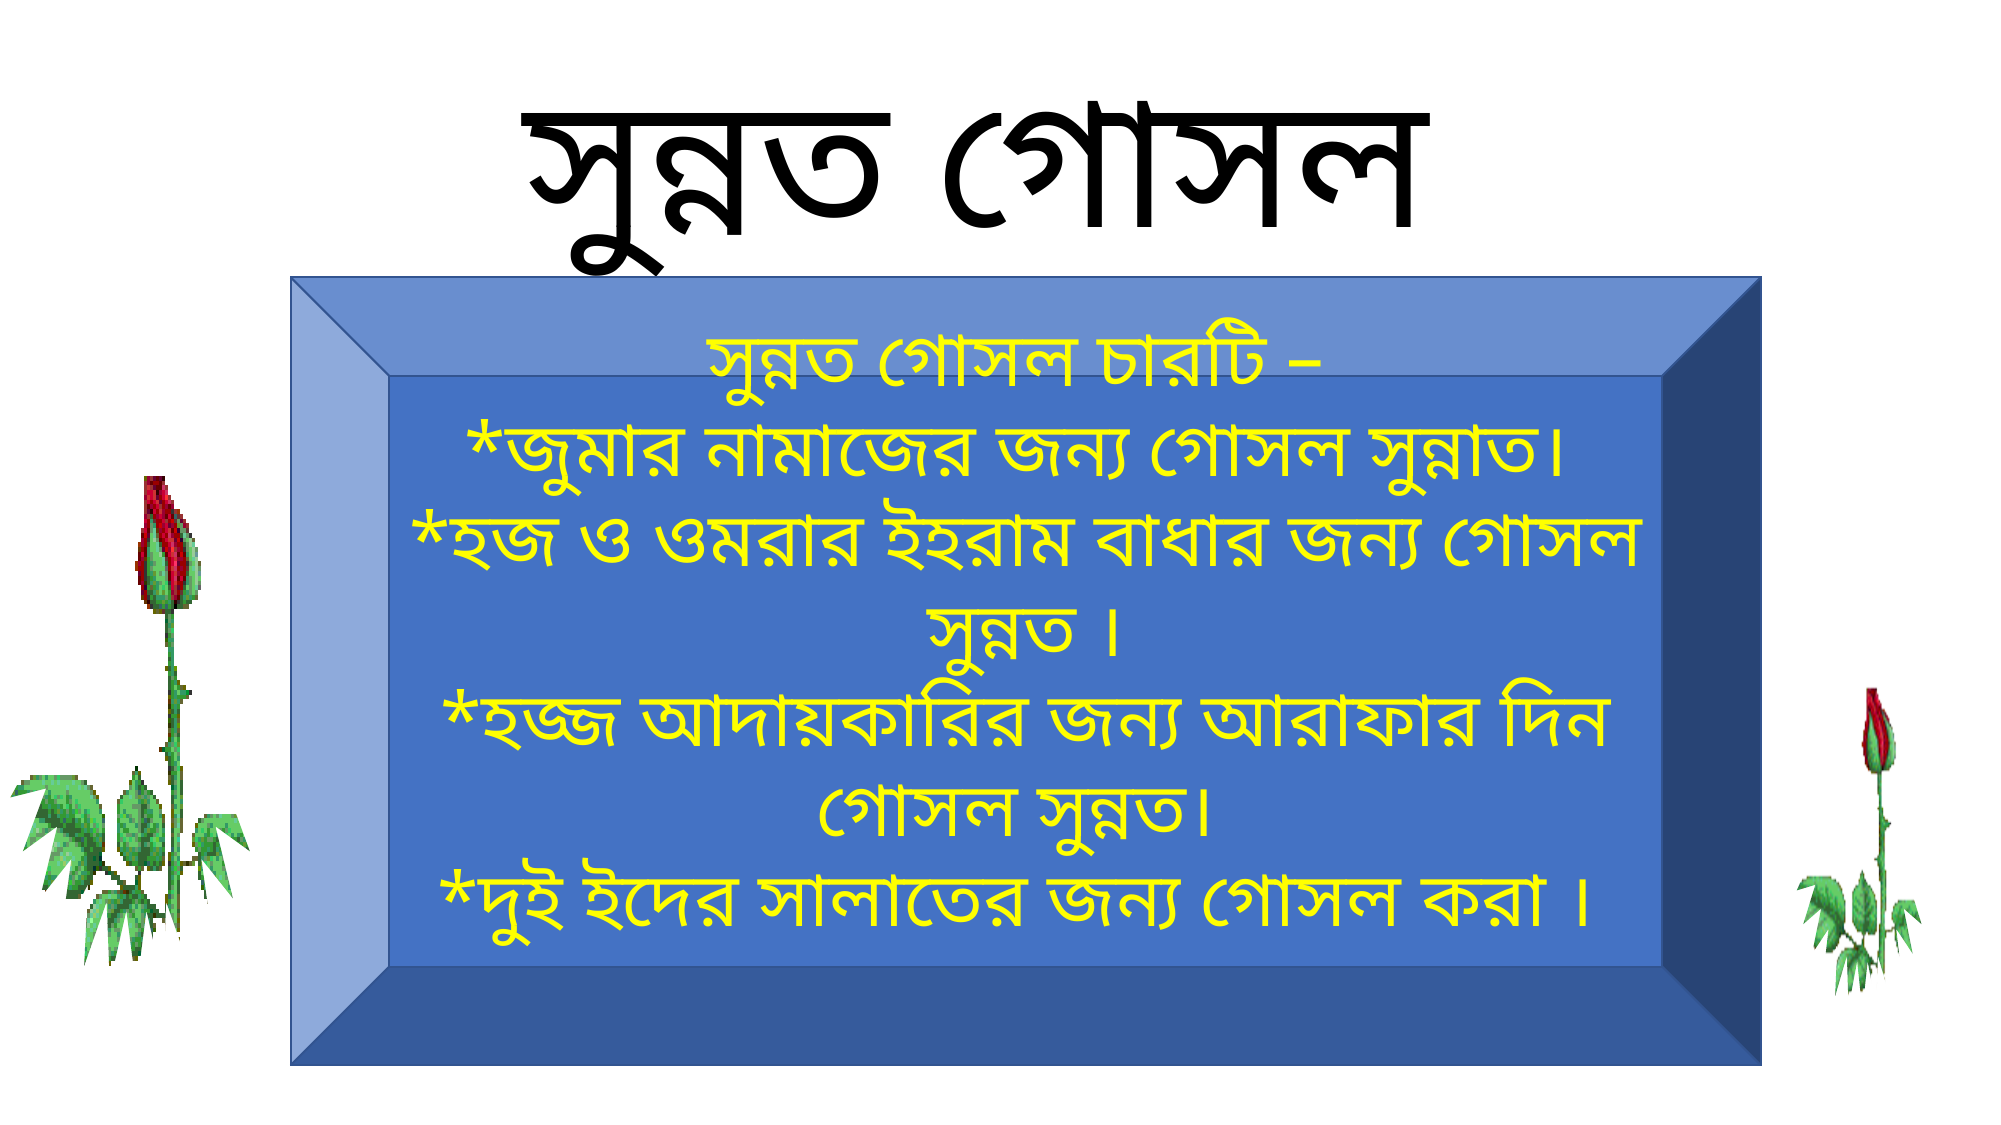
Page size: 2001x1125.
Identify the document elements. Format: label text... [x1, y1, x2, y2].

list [1791, 620, 1934, 1011]
text_box সুন্নত গোসল চারটি – *জুমার নামাজের জন্য গোসল সুন্নাত। *হজ ও ওমরার ইহরাম বাধার জন্য গোসল সুন্নত । *হজ্জ আদায়কারির জন্য আরাফার দিন গোসল সুন্নত। *দুই ইদের সালাতের জন্য গোসল করা । [289, 276, 1762, 1066]
title সুন্নত গোসল [137, 59, 1863, 278]
picture [0, 367, 273, 990]
